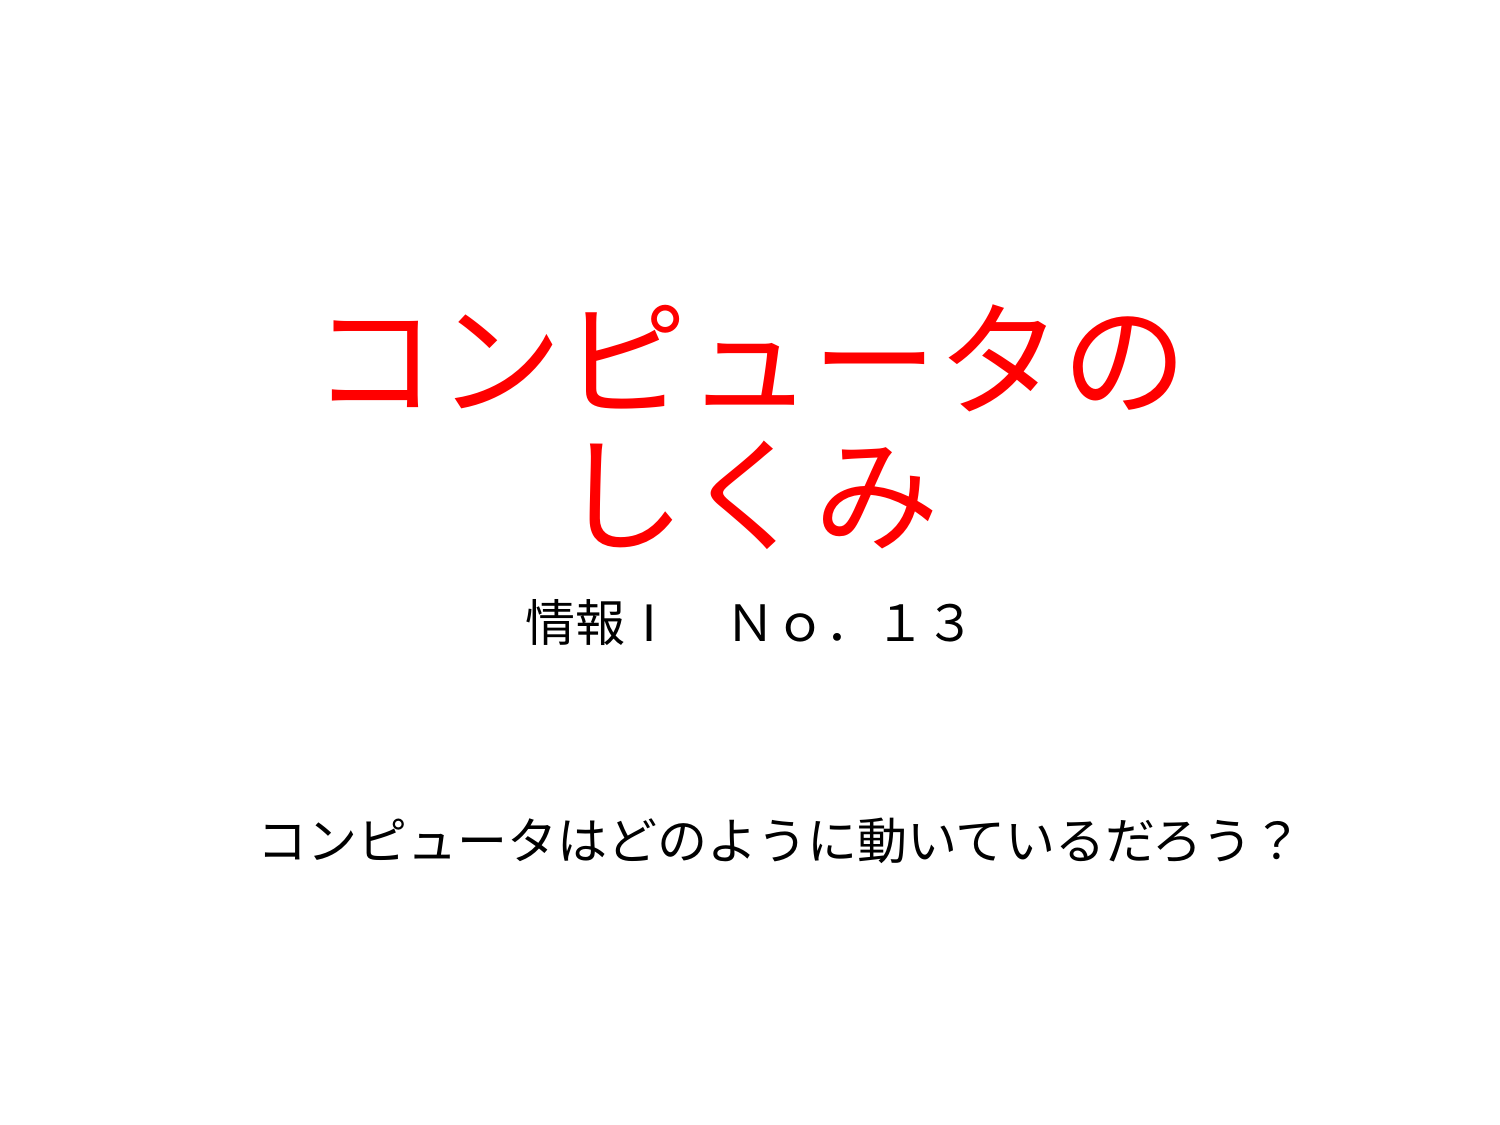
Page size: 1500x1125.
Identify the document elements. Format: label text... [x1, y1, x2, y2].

subtitle 情報Ⅰ Ｎｏ．１３ [187, 590, 1313, 801]
text_box コンピュータはどのように動いているだろう？ [142, 801, 1418, 877]
title コンピュータの しくみ [112, 184, 1388, 576]
